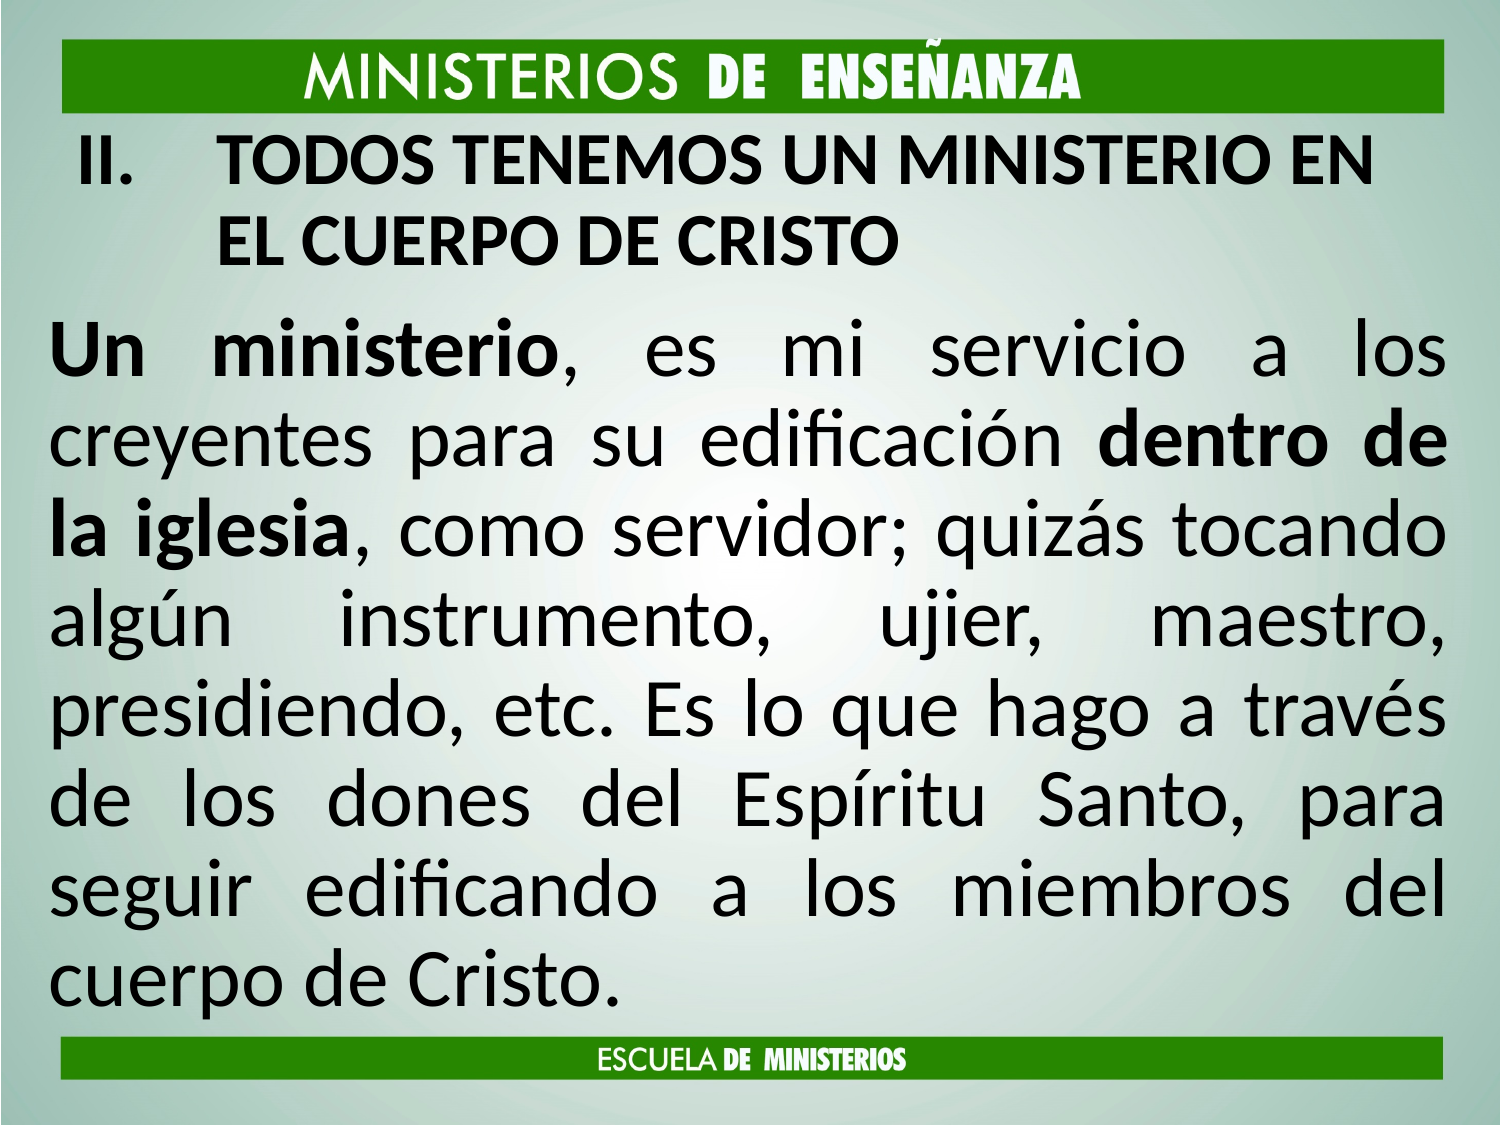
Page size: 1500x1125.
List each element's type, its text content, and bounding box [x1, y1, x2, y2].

list Un ministerio, es mi servicio a los creyentes para su edificación dentro de la iglesia, como servidor; quizás tocando algún instrumento, ujier, maestro, presidiendo, etc. Es lo que hago a través de los dones del Espíritu Santo, para seguir edificando a los miembros del cuerpo de Cristo. [33, 296, 1465, 1011]
title TODOS TENEMOS UN MINISTERIO EN EL CUERPO DE CRISTO [61, 139, 1437, 262]
